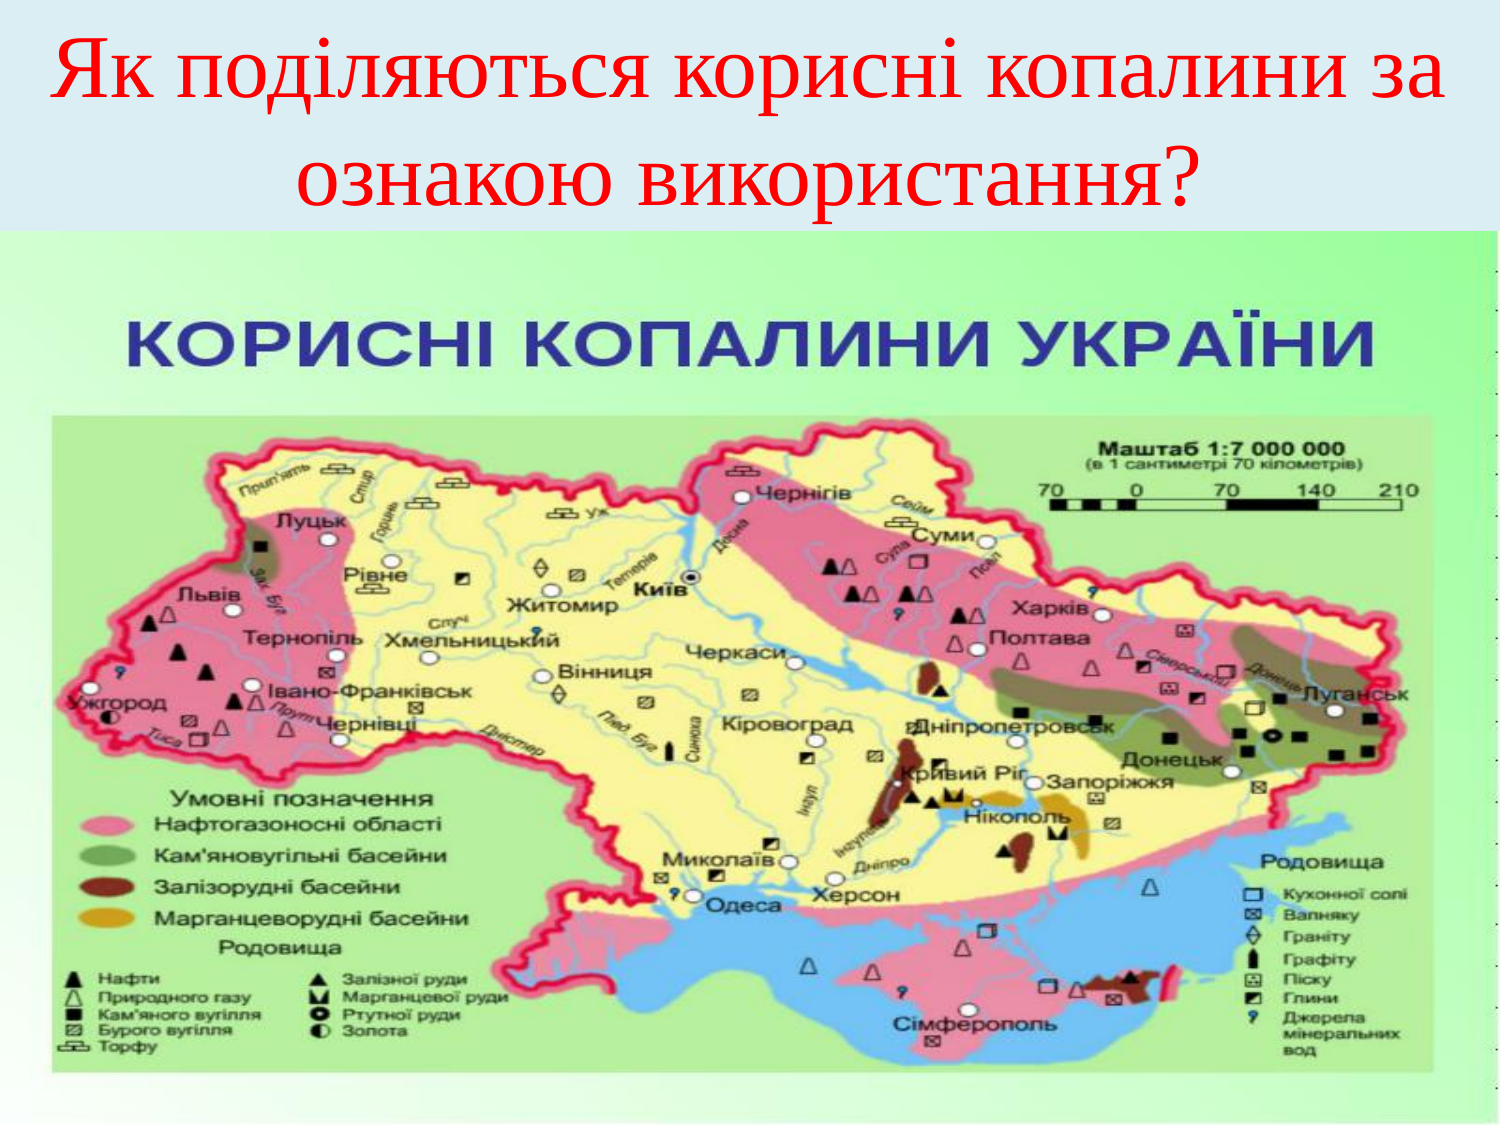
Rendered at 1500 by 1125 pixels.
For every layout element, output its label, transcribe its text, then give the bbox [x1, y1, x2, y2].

title Як поділяються корисні копалини за ознакою використання? [0, 0, 1500, 231]
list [0, 231, 1500, 1125]
